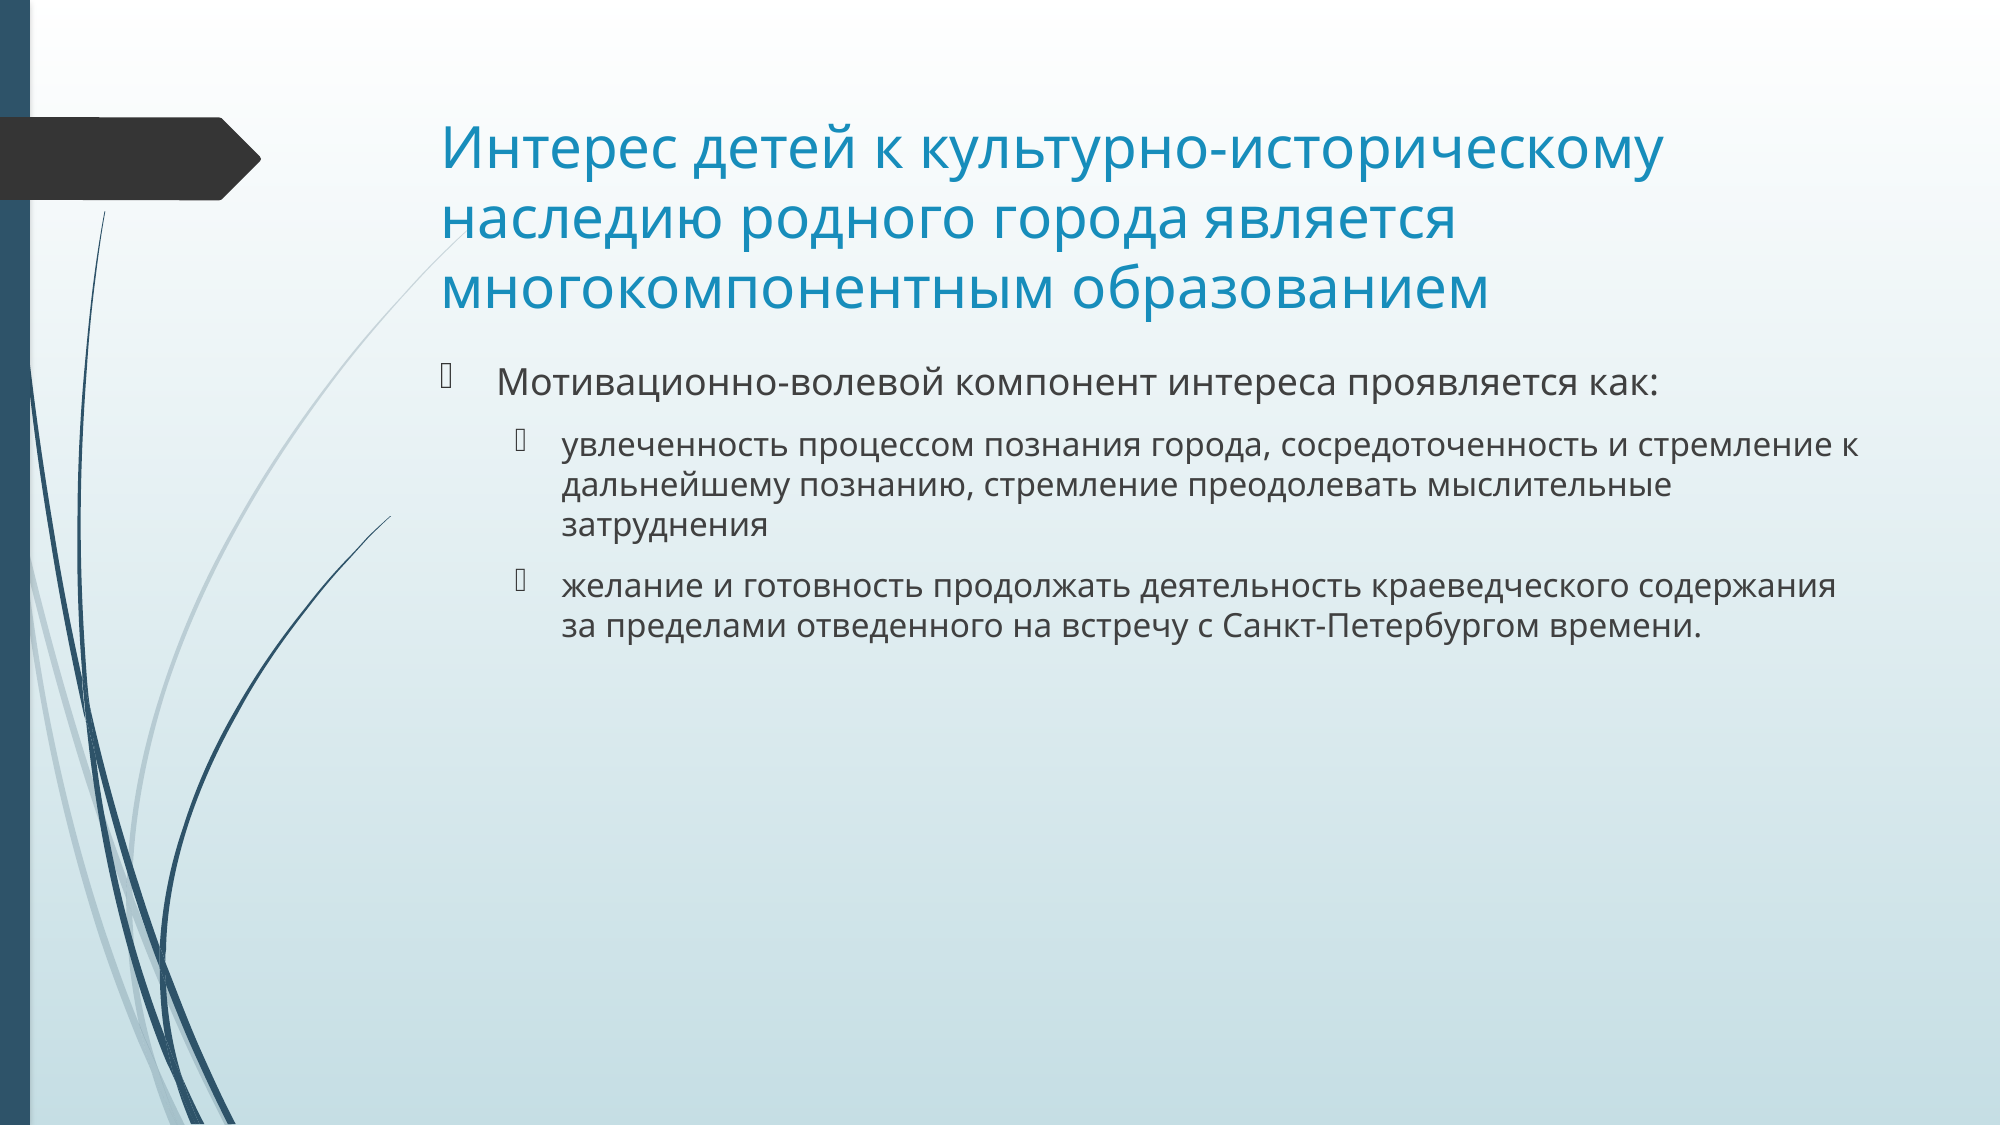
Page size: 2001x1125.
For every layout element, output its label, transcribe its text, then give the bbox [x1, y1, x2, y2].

list Мотивационно-волевой компонент интереса проявляется как: увлеченность процессом познания города, сосредоточенность и стремление к дальнейшему познанию, стремление преодолевать мыслительные затруднения желание и готовность продолжать деятельность краеведческого содержания за пределами отведенного на встречу с Санкт-Петербургом времени. [424, 350, 1888, 970]
title Интерес детей к культурно-историческому наследию родного города является многокомпонентным образованием [425, 102, 1888, 313]
